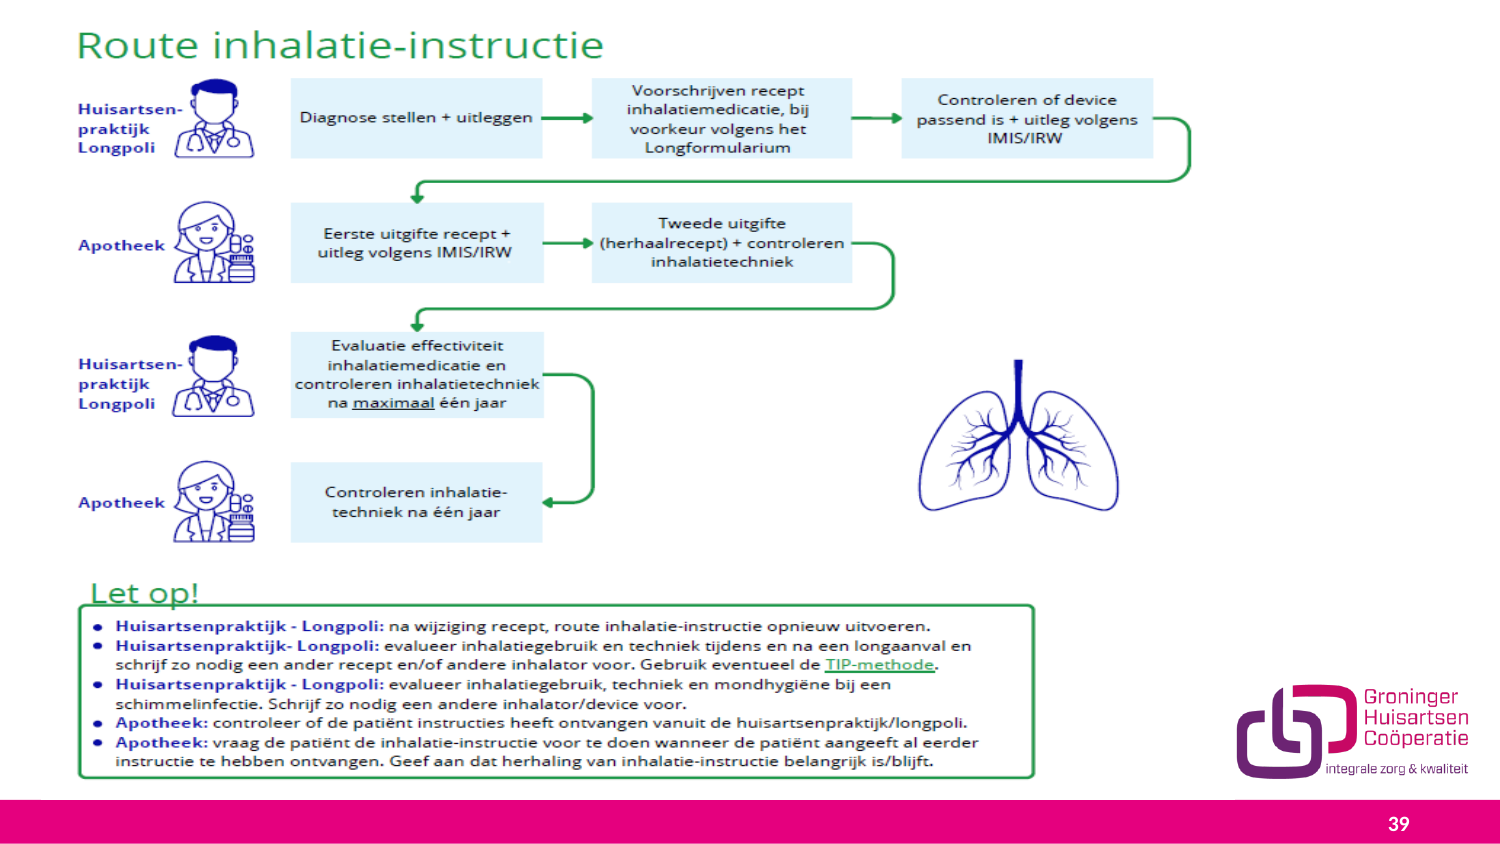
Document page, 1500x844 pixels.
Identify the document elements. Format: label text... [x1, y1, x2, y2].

slide_number 39 [1074, 799, 1425, 844]
picture [40, 19, 1473, 801]
